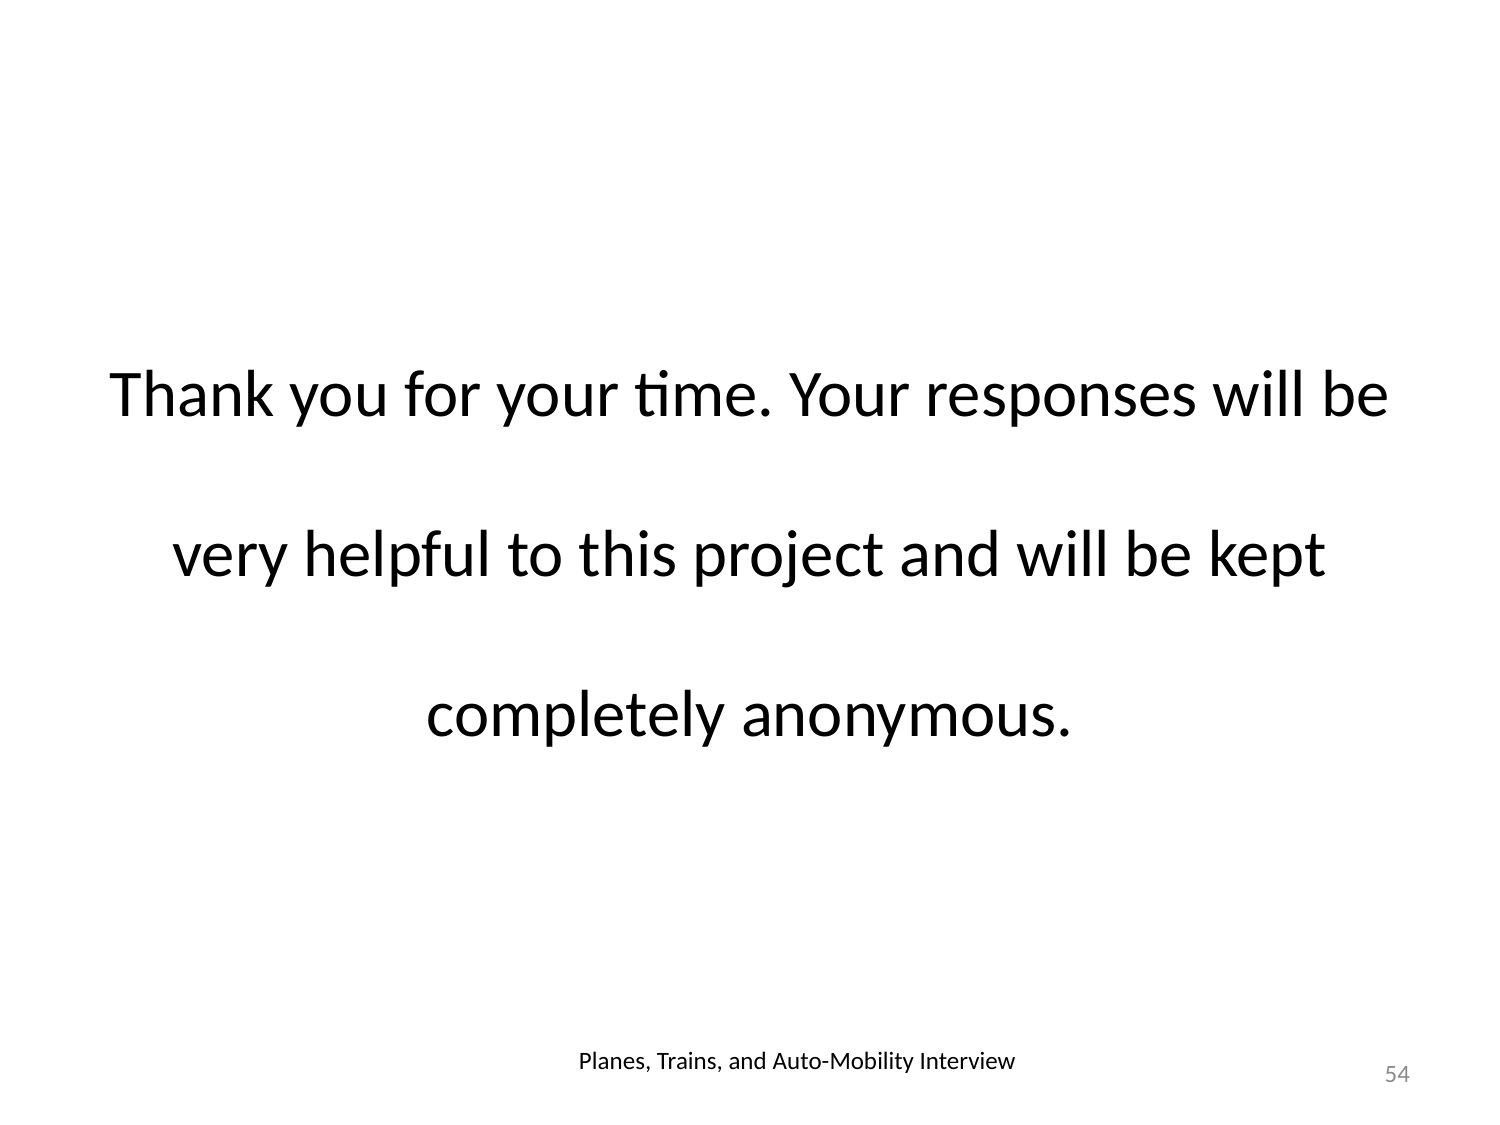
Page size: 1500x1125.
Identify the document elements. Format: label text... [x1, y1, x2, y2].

list Thank you for your time. Your responses will be very helpful to this project and will be kept completely anonymous. [75, 262, 1425, 1005]
slide_number 54 [1074, 1042, 1425, 1103]
text_box Planes, Trains, and Auto-Mobility Interview [564, 1037, 1037, 1083]
footer [512, 1042, 988, 1103]
